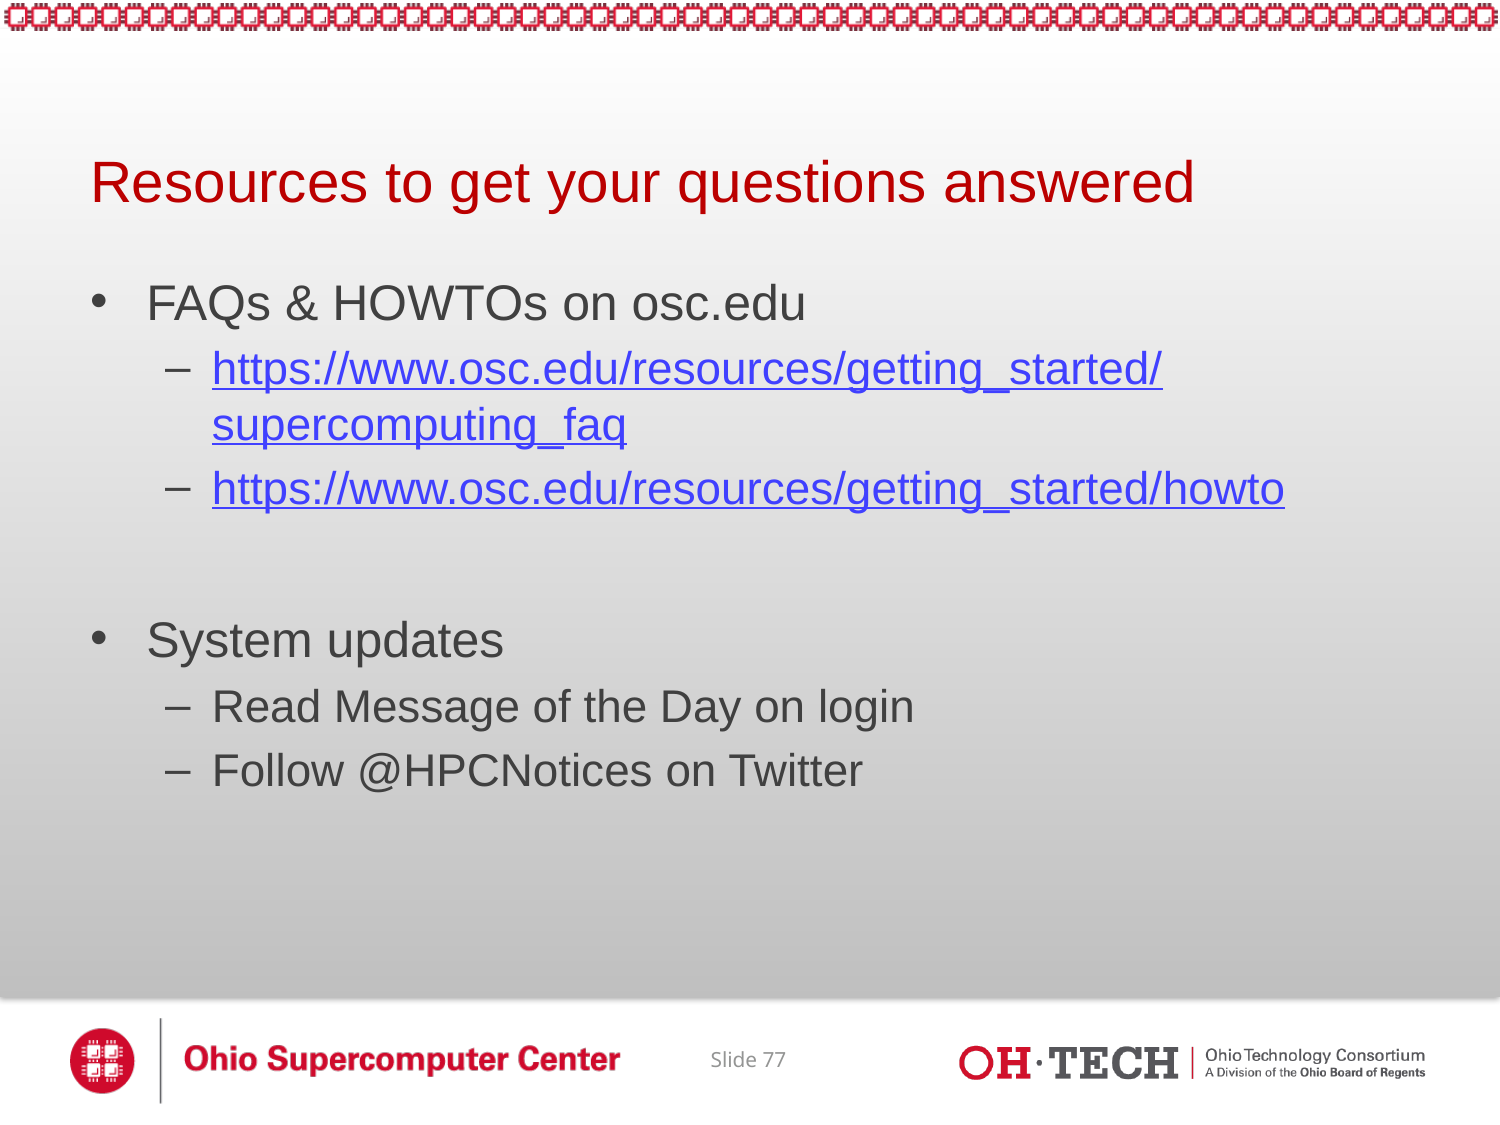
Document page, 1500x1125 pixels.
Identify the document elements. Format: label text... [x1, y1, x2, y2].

list FAQs & HOWTOs on osc.edu https://www.osc.edu/resources/getting_started/supercomputing_faq https://www.osc.edu/resources/getting_started/howto System updates Read Message of the Day on login Follow @HPCNotices on Twitter [75, 262, 1425, 904]
title Resources to get your questions answered [75, 125, 1425, 233]
picture [69, 1017, 622, 1105]
picture [949, 1032, 1441, 1091]
picture [0, 3, 1500, 31]
